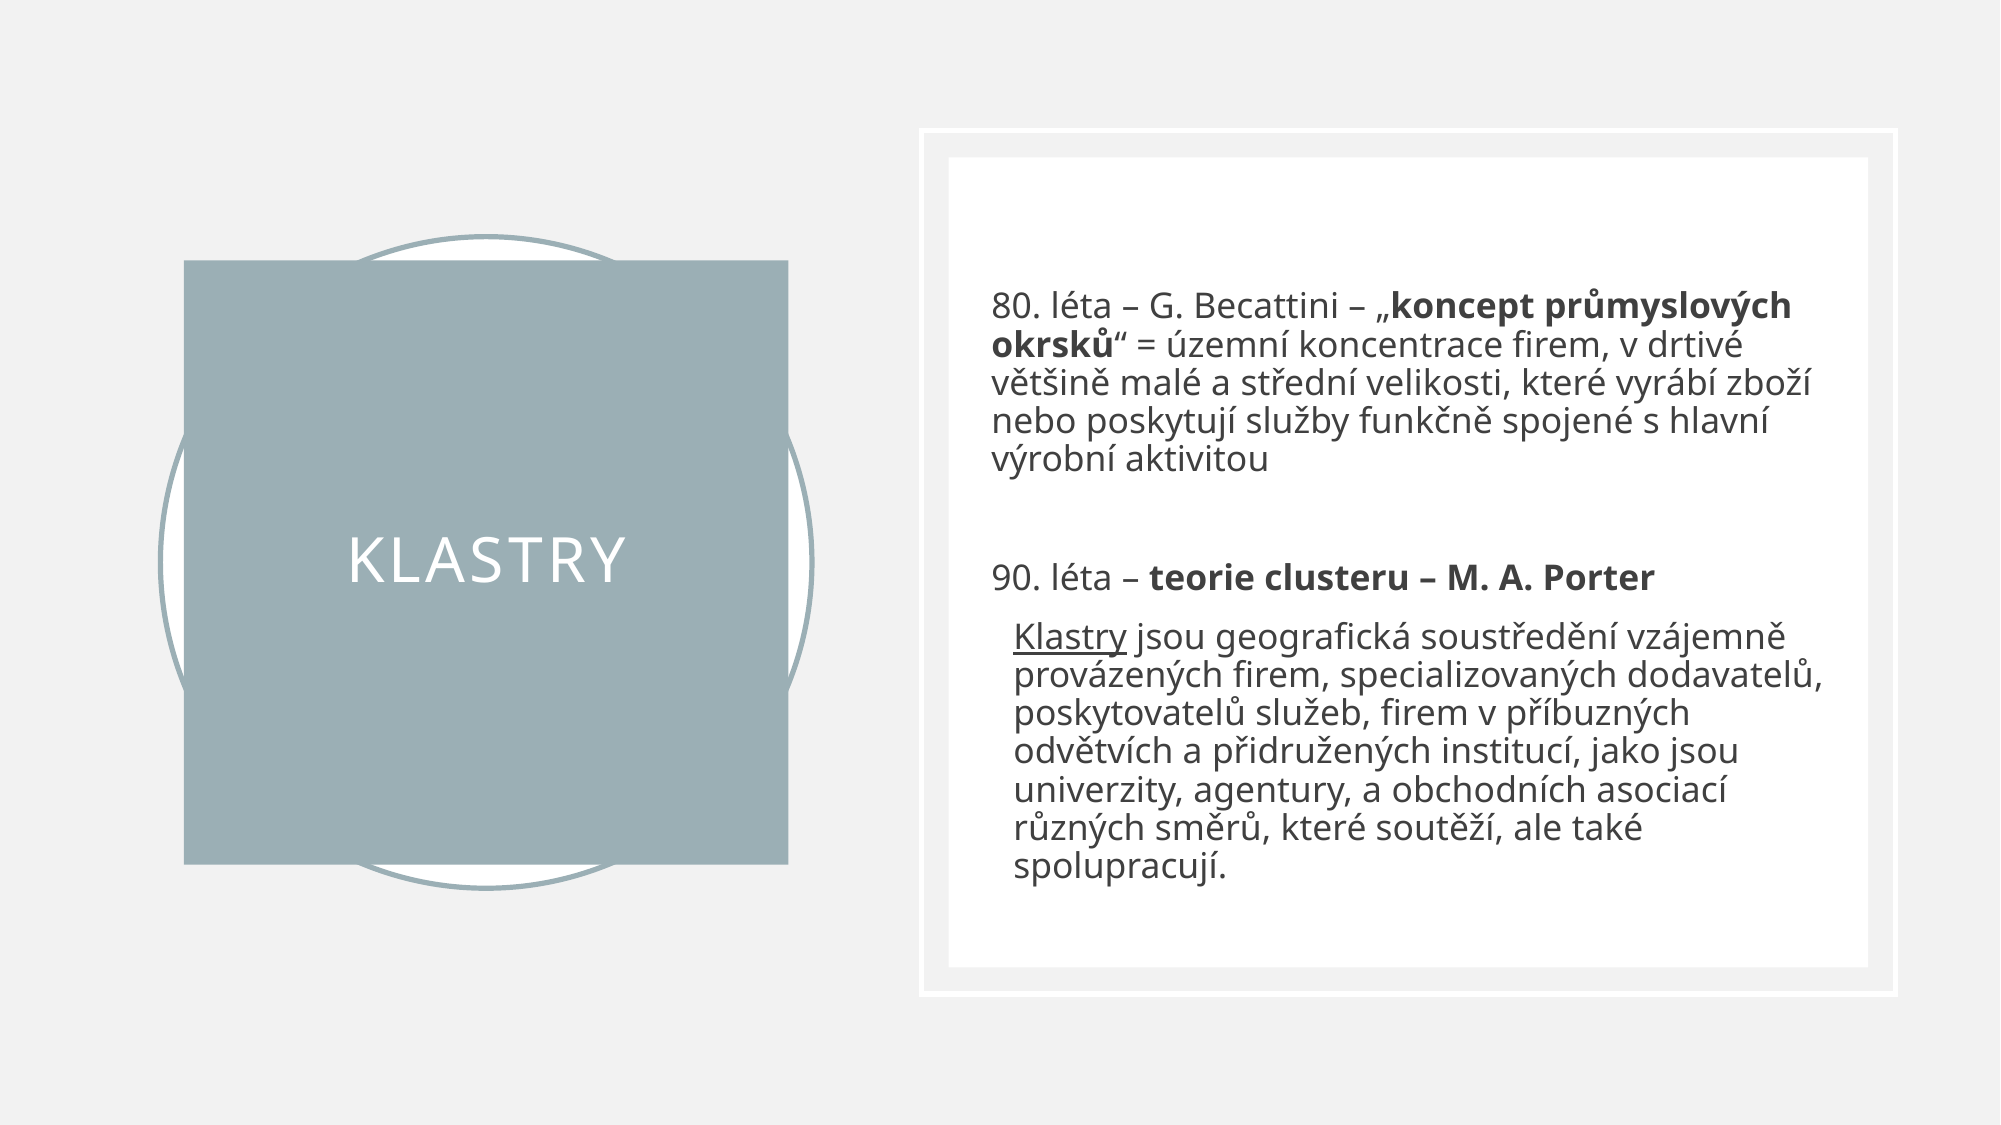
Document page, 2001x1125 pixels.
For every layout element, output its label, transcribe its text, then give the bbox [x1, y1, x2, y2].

text_box [791, 444, 813, 681]
text_box 80. léta – G. Becattini – „koncept průmyslových okrsků“ = územní koncentrace firem, v drtivé většině malé a střední velikosti, které vyrábí zboží nebo poskytují služby funkčně spojené s hlavní výrobní aktivitou 90. léta – teorie clusteru – M. A. Porter Klastry jsou geografická soustředění vzájemně provázených firem, specializovaných dodavatelů, poskytovatelů služeb, firem v příbuzných odvětvích a přidružených institucí, jako jsou univerzity, agentury, a obchodních asociací různých směrů, které soutěží, ale také spolupracují. [976, 236, 1869, 1125]
text_box [159, 445, 181, 680]
text_box [948, 156, 1869, 968]
text_box [367, 867, 605, 890]
text_box [921, 130, 1896, 995]
text_box [367, 235, 606, 258]
title Klastry [181, 258, 791, 867]
